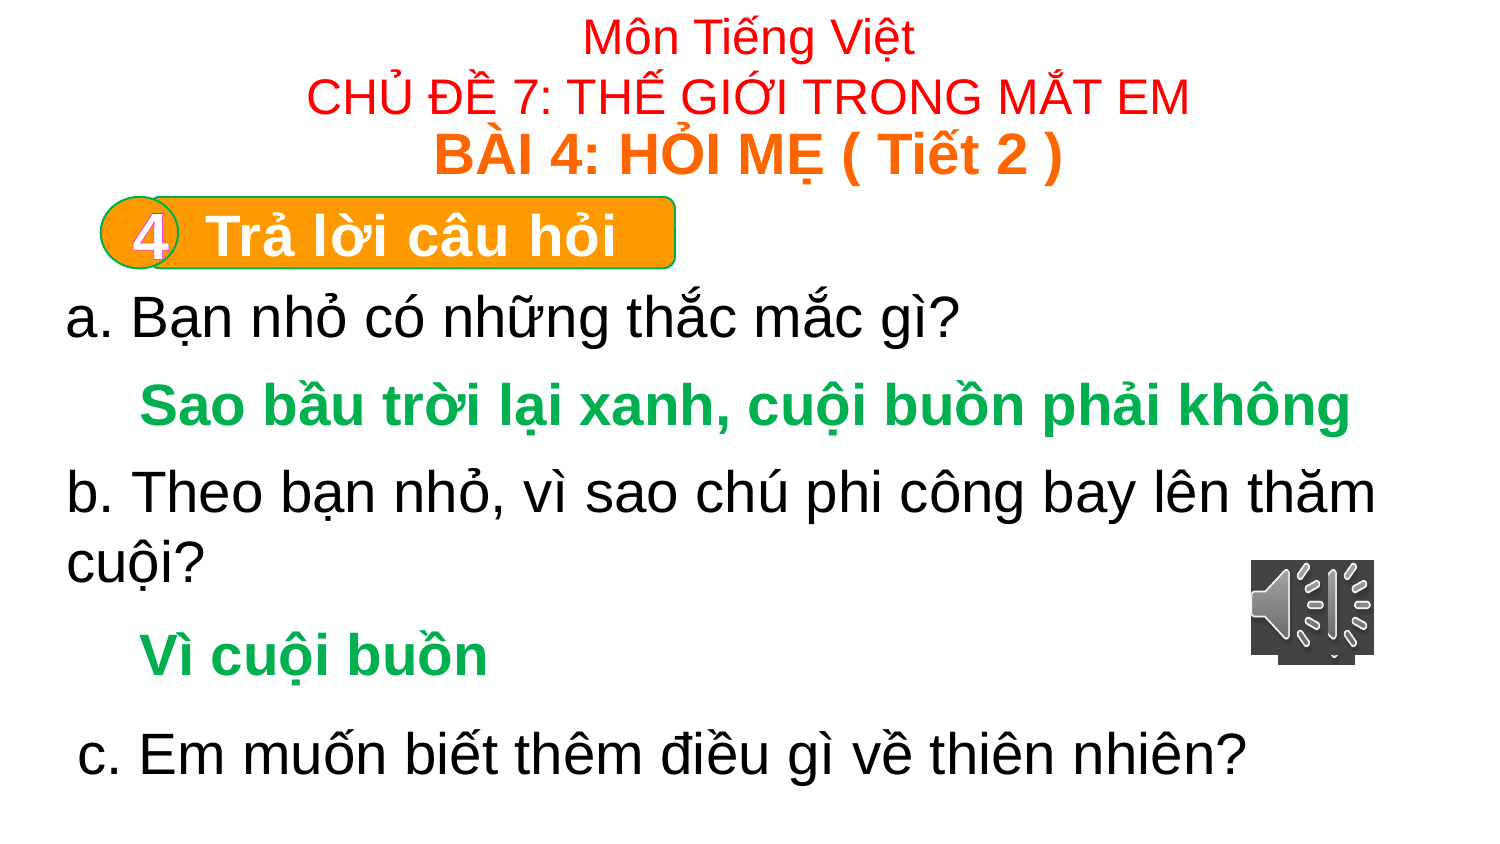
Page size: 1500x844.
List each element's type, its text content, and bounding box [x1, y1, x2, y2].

text_box Trả lời câu hỏi [153, 196, 676, 269]
picture [1249, 559, 1376, 667]
text_box Sao bầu trời lại xanh, cuội buồn phải không [124, 359, 1495, 445]
text_box b. Theo bạn nhỏ, vì sao chú phi công bay lên thăm cuội? [51, 446, 1483, 602]
text_box Môn Tiếng Việt CHỦ ĐỀ 7: THẾ GIỚI TRONG MẮT EM BÀI 4: HỎI MẸ ( Tiết 2 ) [80, 0, 1418, 195]
text_box Vì cuội buồn [124, 609, 1460, 695]
text_box 4 [100, 196, 179, 269]
text_box c. Em muốn biết thêm điều gì về thiên nhiên? [62, 709, 1497, 795]
text_box a. Bạn nhỏ có những thắc mắc gì? [51, 271, 1495, 357]
